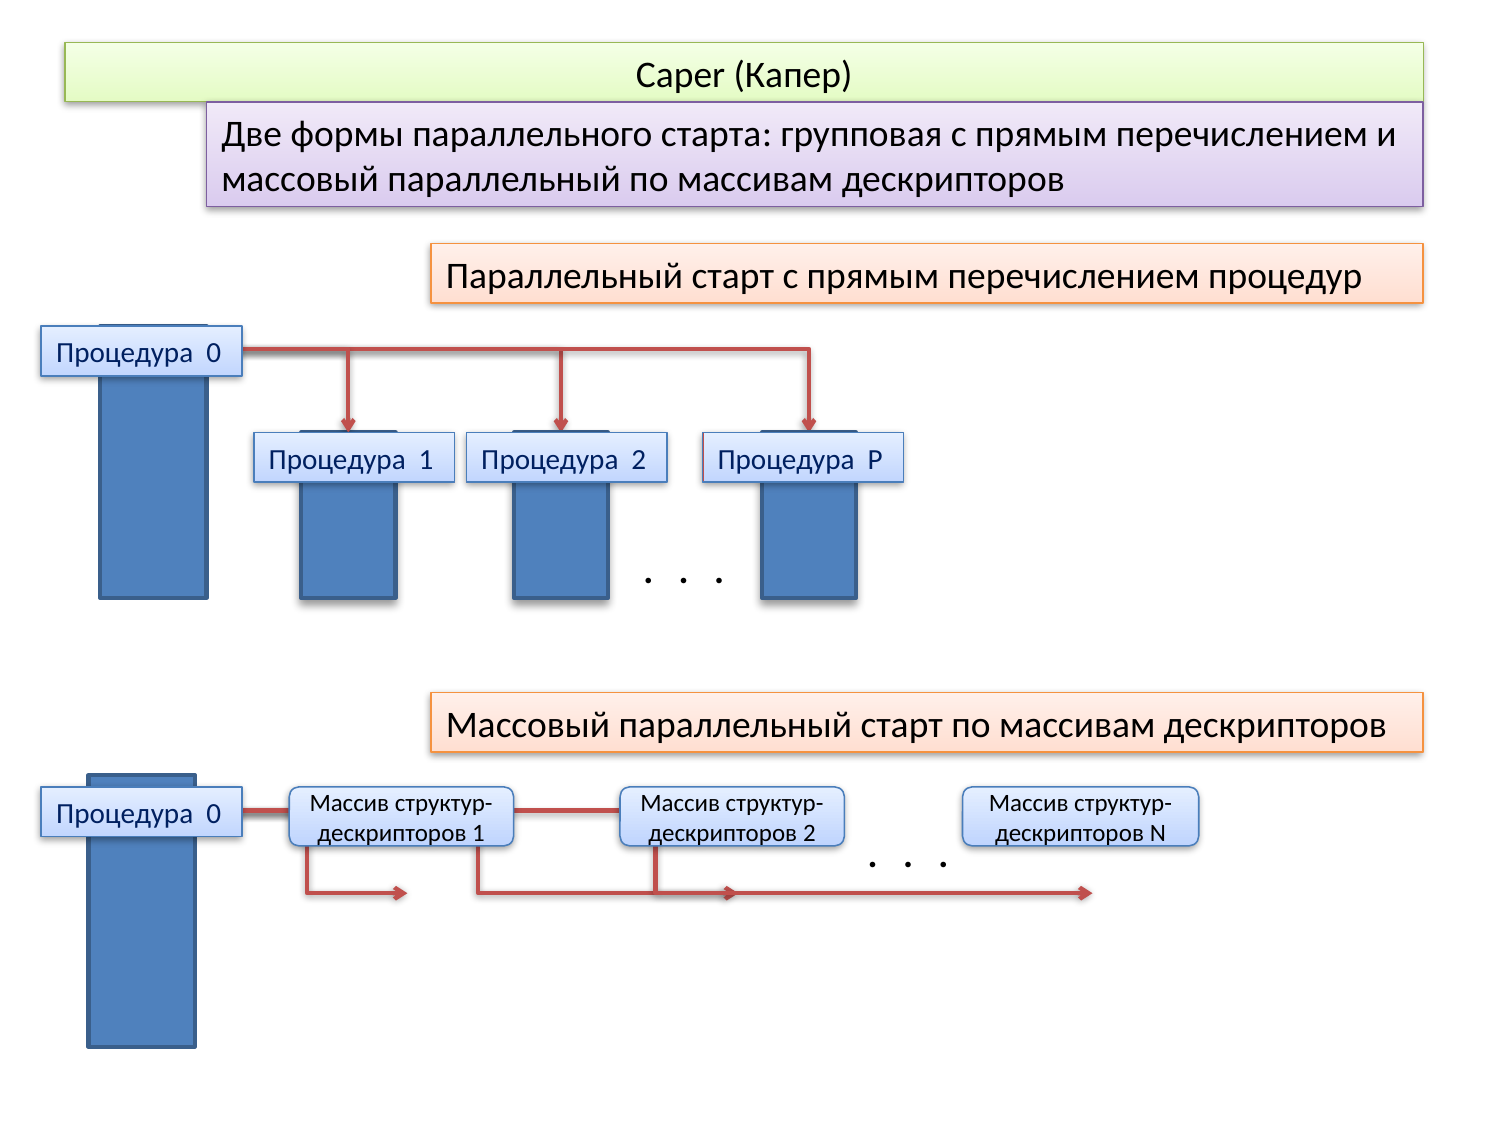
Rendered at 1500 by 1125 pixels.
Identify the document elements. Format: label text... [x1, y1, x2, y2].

text_box [760, 490, 858, 600]
text_box [86, 773, 197, 784]
text_box Процедура 0 [40, 786, 243, 837]
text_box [206, 810, 408, 894]
text_box [98, 384, 209, 600]
text_box Caper (Капер) [64, 42, 1424, 102]
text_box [349, 349, 810, 433]
text_box Массовый параллельный старт по массивам дескрипторов [430, 692, 1424, 753]
text_box Параллельный старт с прямым перечислением процедур [430, 243, 1424, 304]
text_box Две формы параллельного старта: групповая с прямым перечислением и массовый параллельный по массивам дескрипторов [206, 101, 1424, 207]
text_box [86, 845, 197, 1049]
text_box Процедура 2 [466, 441, 668, 483]
text_box [299, 490, 398, 600]
text_box . . . [620, 538, 750, 599]
text_box Массив структур-дескрипторов N [961, 786, 1200, 847]
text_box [194, 349, 349, 433]
text_box Процедура 0 [40, 325, 243, 377]
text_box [410, 810, 1093, 894]
text_box Массив структур-дескрипторов 2 [619, 786, 846, 808]
text_box Процедура P [702, 432, 904, 483]
text_box [512, 490, 610, 600]
text_box Массив структур-дескрипторов 1 [288, 786, 515, 807]
text_box Процедура 1 [253, 442, 455, 483]
